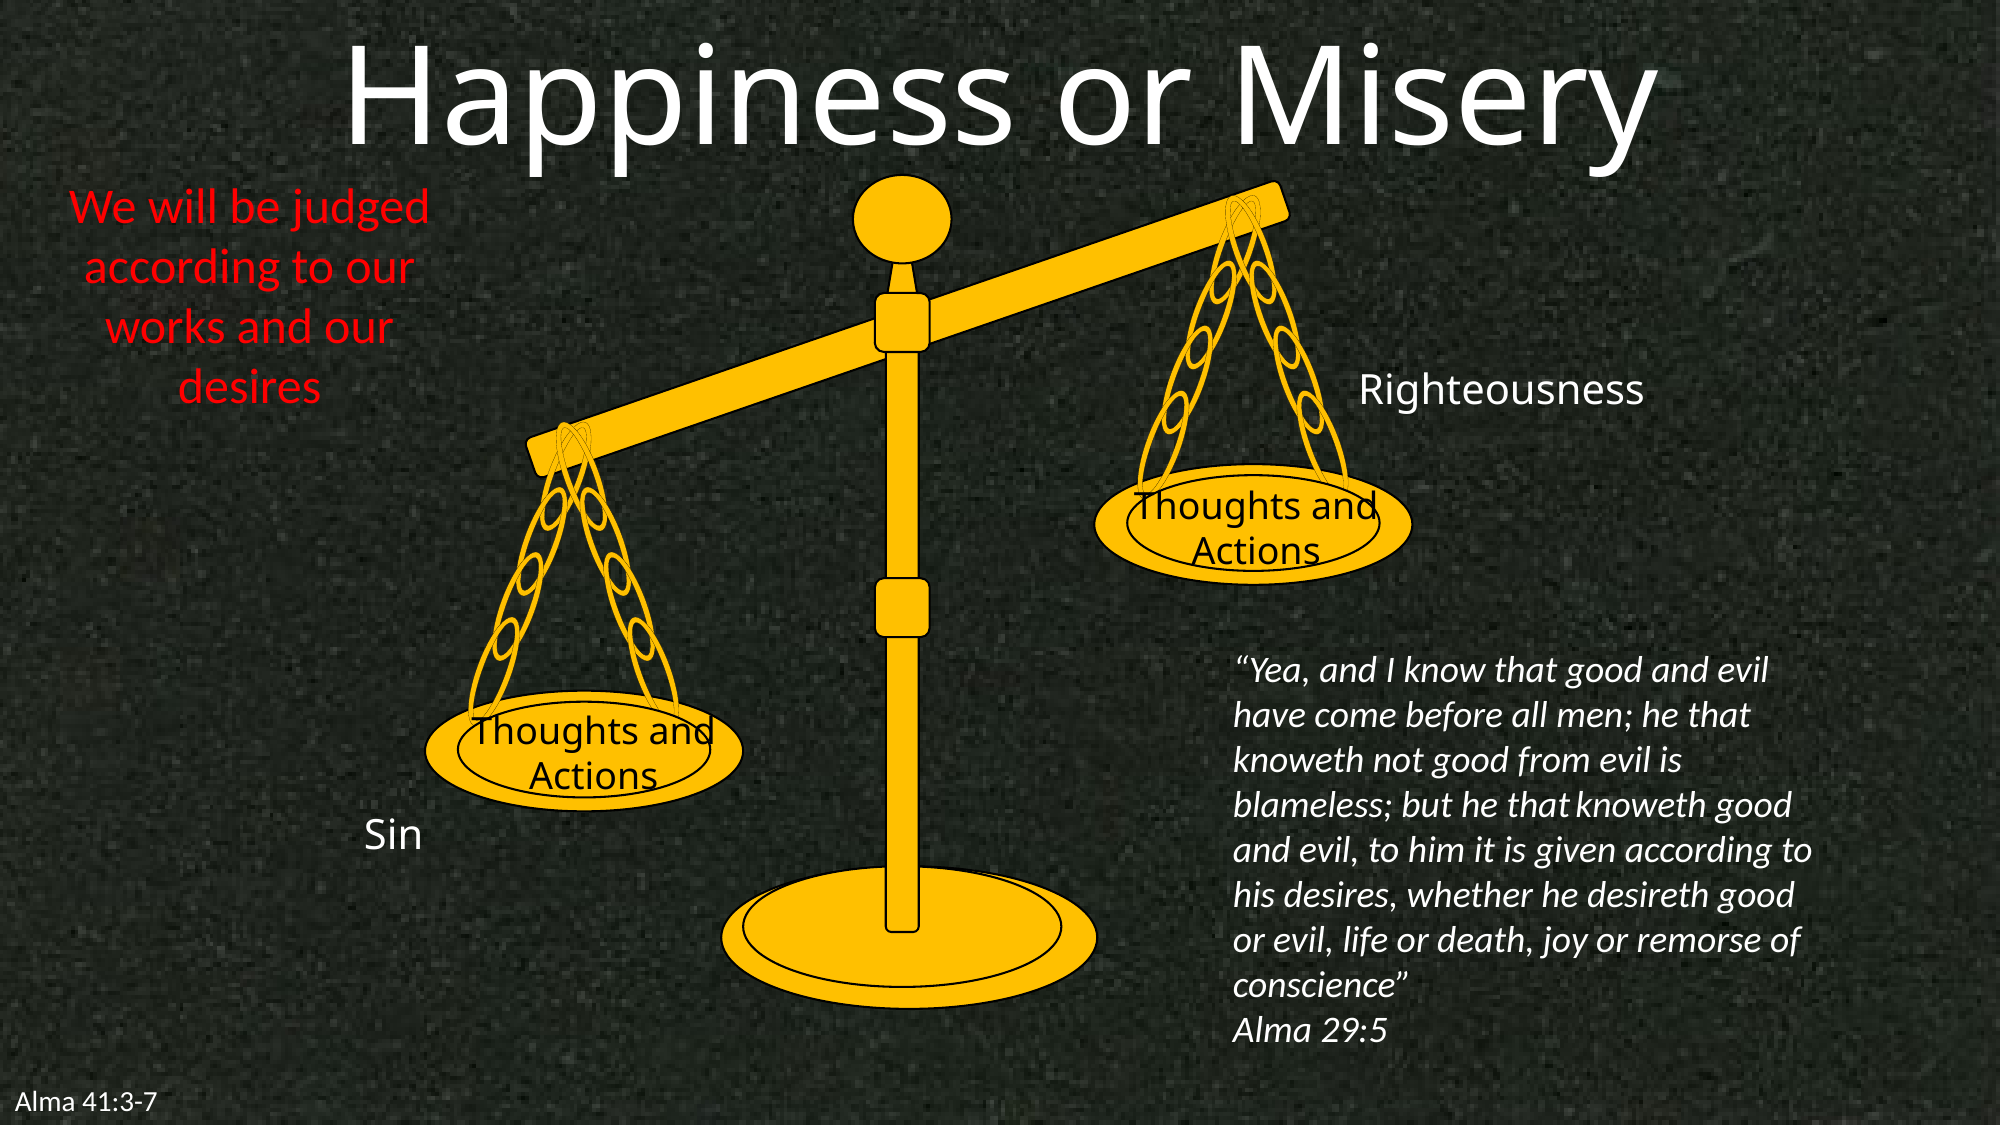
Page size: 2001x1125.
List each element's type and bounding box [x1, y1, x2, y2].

picture [0, 0, 2000, 1125]
text_box [424, 174, 1425, 1009]
